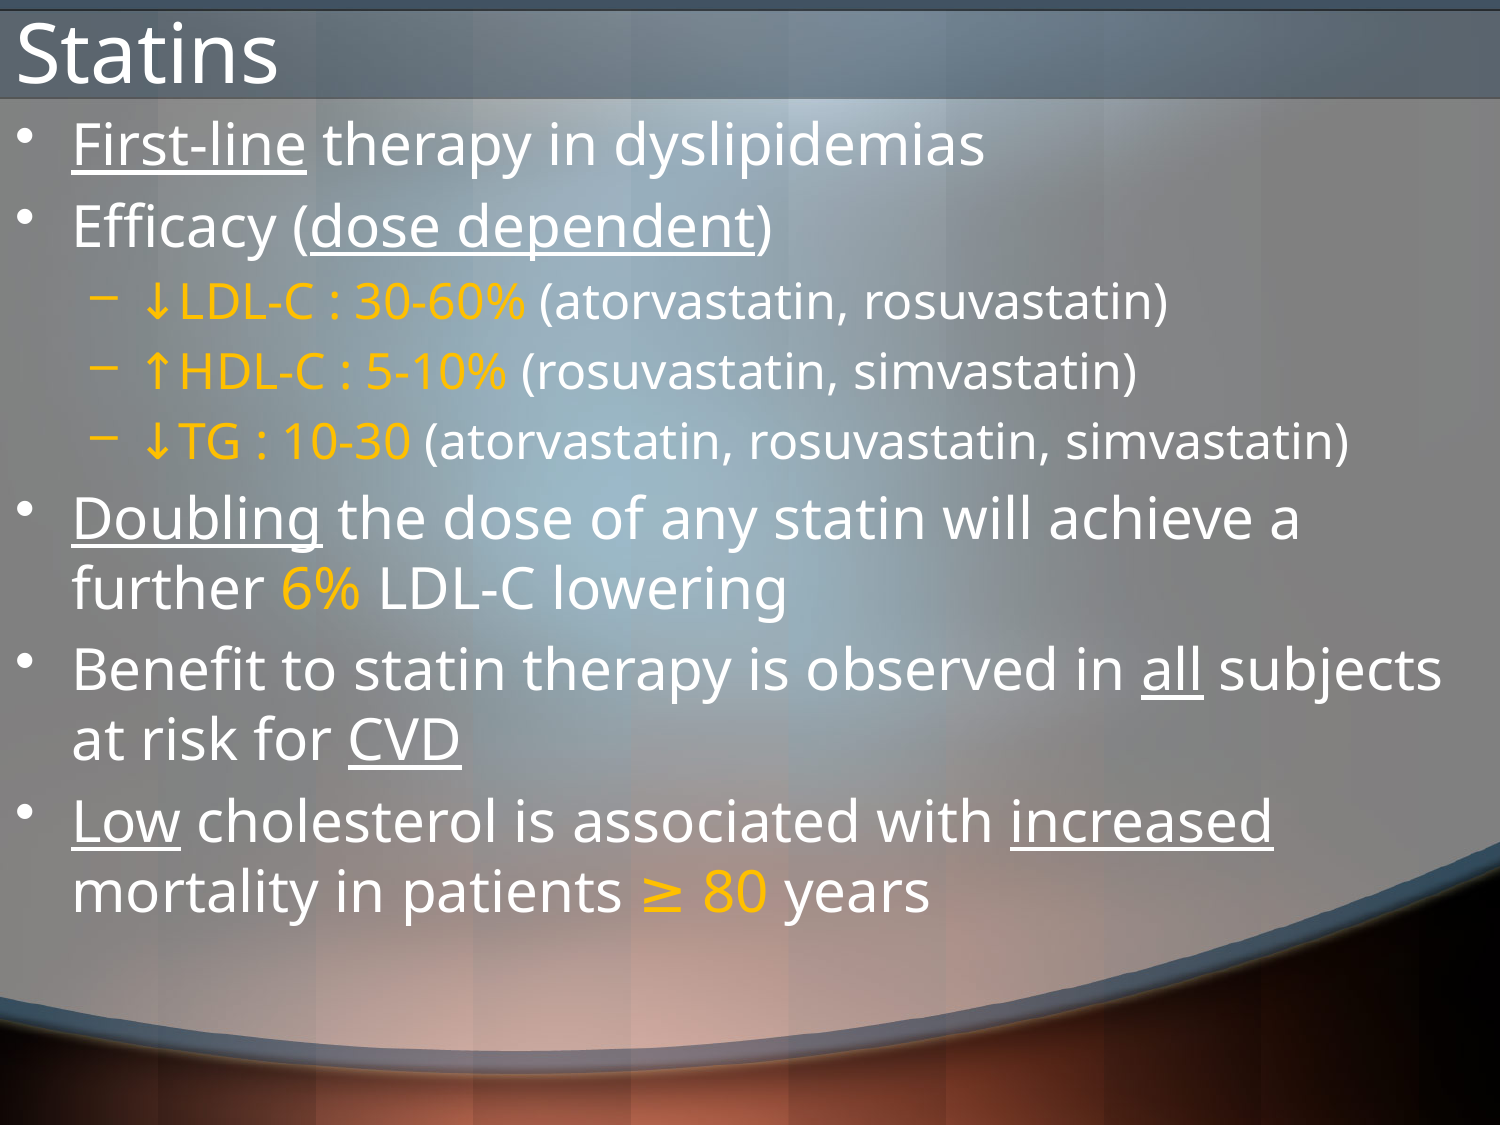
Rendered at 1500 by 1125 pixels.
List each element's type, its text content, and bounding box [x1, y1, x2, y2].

list First-line therapy in dyslipidemias Efficacy (dose dependent) ↓LDL-C : 30-60% (atorvastatin, rosuvastatin) ↑HDL-C : 5-10% (rosuvastatin, simvastatin) ↓TG : 10-30 (atorvastatin, rosuvastatin, simvastatin) Doubling the dose of any statin will achieve a further 6% LDL-C lowering Benefit to statin therapy is observed in all subjects at risk for CVD Low cholesterol is associated with increased mortality in patients ≥ 80 years [0, 99, 1500, 1125]
title Statins [0, 0, 1500, 99]
